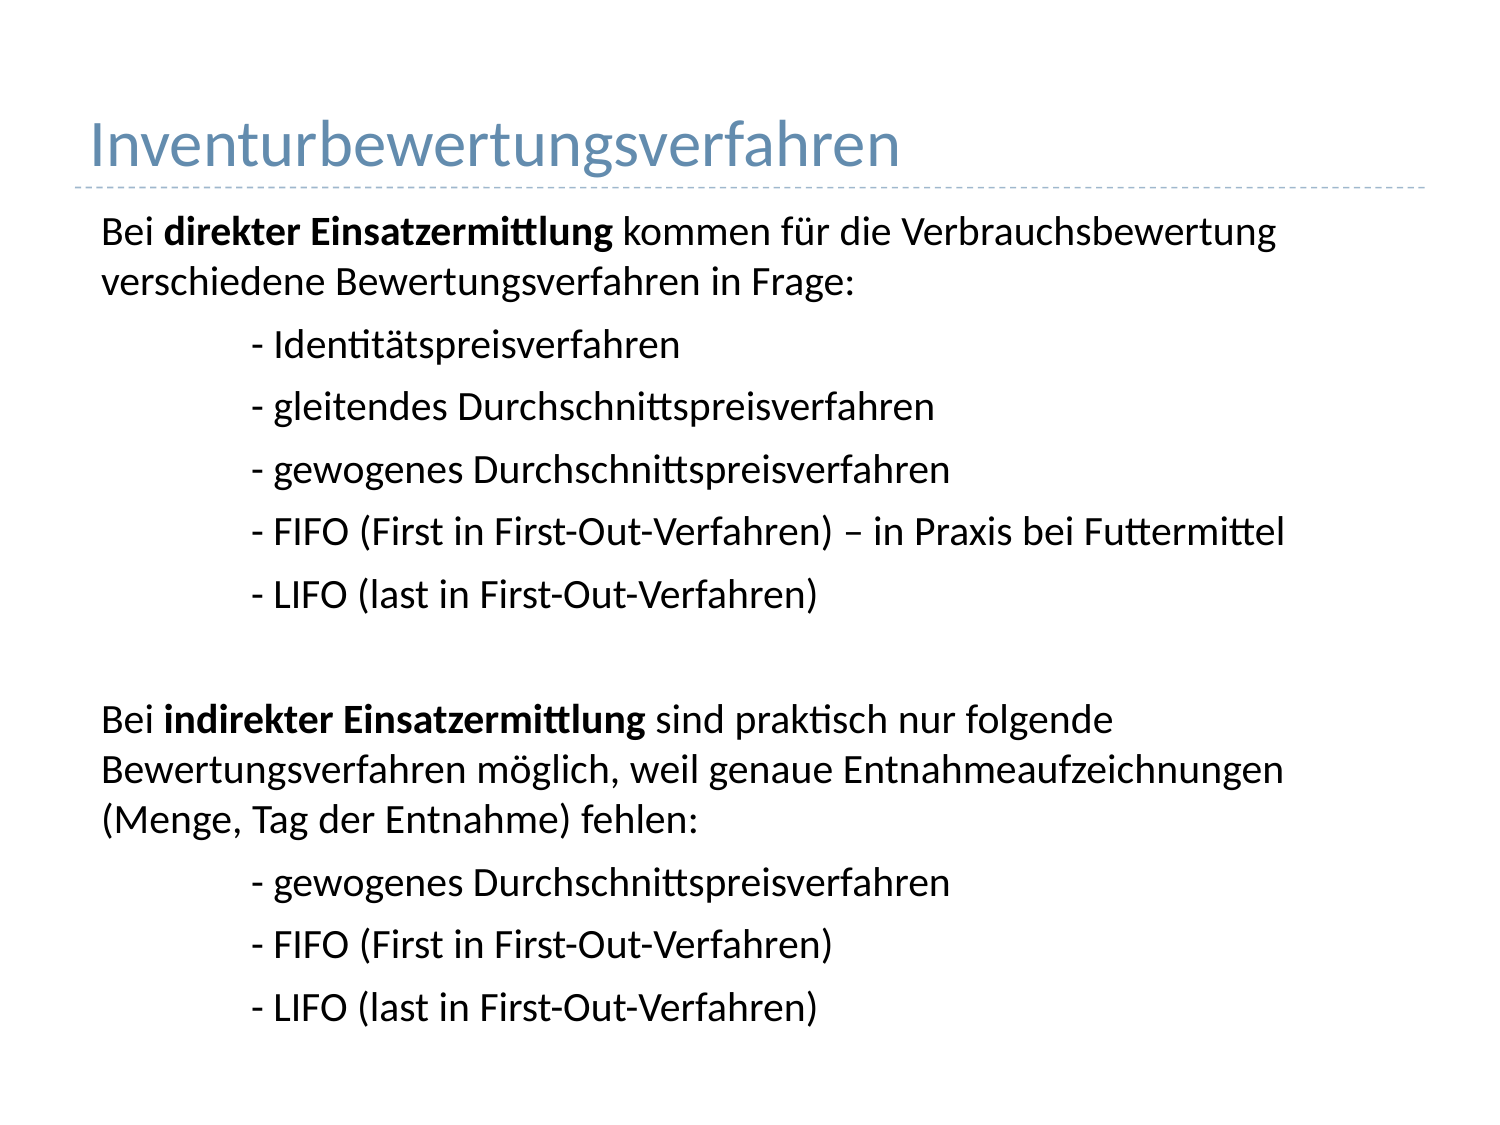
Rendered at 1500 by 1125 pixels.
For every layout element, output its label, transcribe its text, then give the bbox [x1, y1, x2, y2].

title Inventurbewertungsverfahren [75, 24, 1425, 188]
list Bei direkter Einsatzermittlung kommen für die Verbrauchsbewertung verschiedene Bewertungsverfahren in Frage: - Identitätspreisverfahren - gleitendes Durchschnittspreisverfahren - gewogenes Durchschnittspreisverfahren - FIFO (First in First-Out-Verfahren) – in Praxis bei Futtermittel - LIFO (last in First-Out-Verfahren) Bei indirekter Einsatzermittlung sind praktisch nur folgende Bewertungsverfahren möglich, weil genaue Entnahmeaufzeichnungen (Menge, Tag der Entnahme) fehlen: - gewogenes Durchschnittspreisverfahren - FIFO (First in First-Out-Verfahren) - LIFO (last in First-Out-Verfahren) [41, 196, 1427, 1047]
